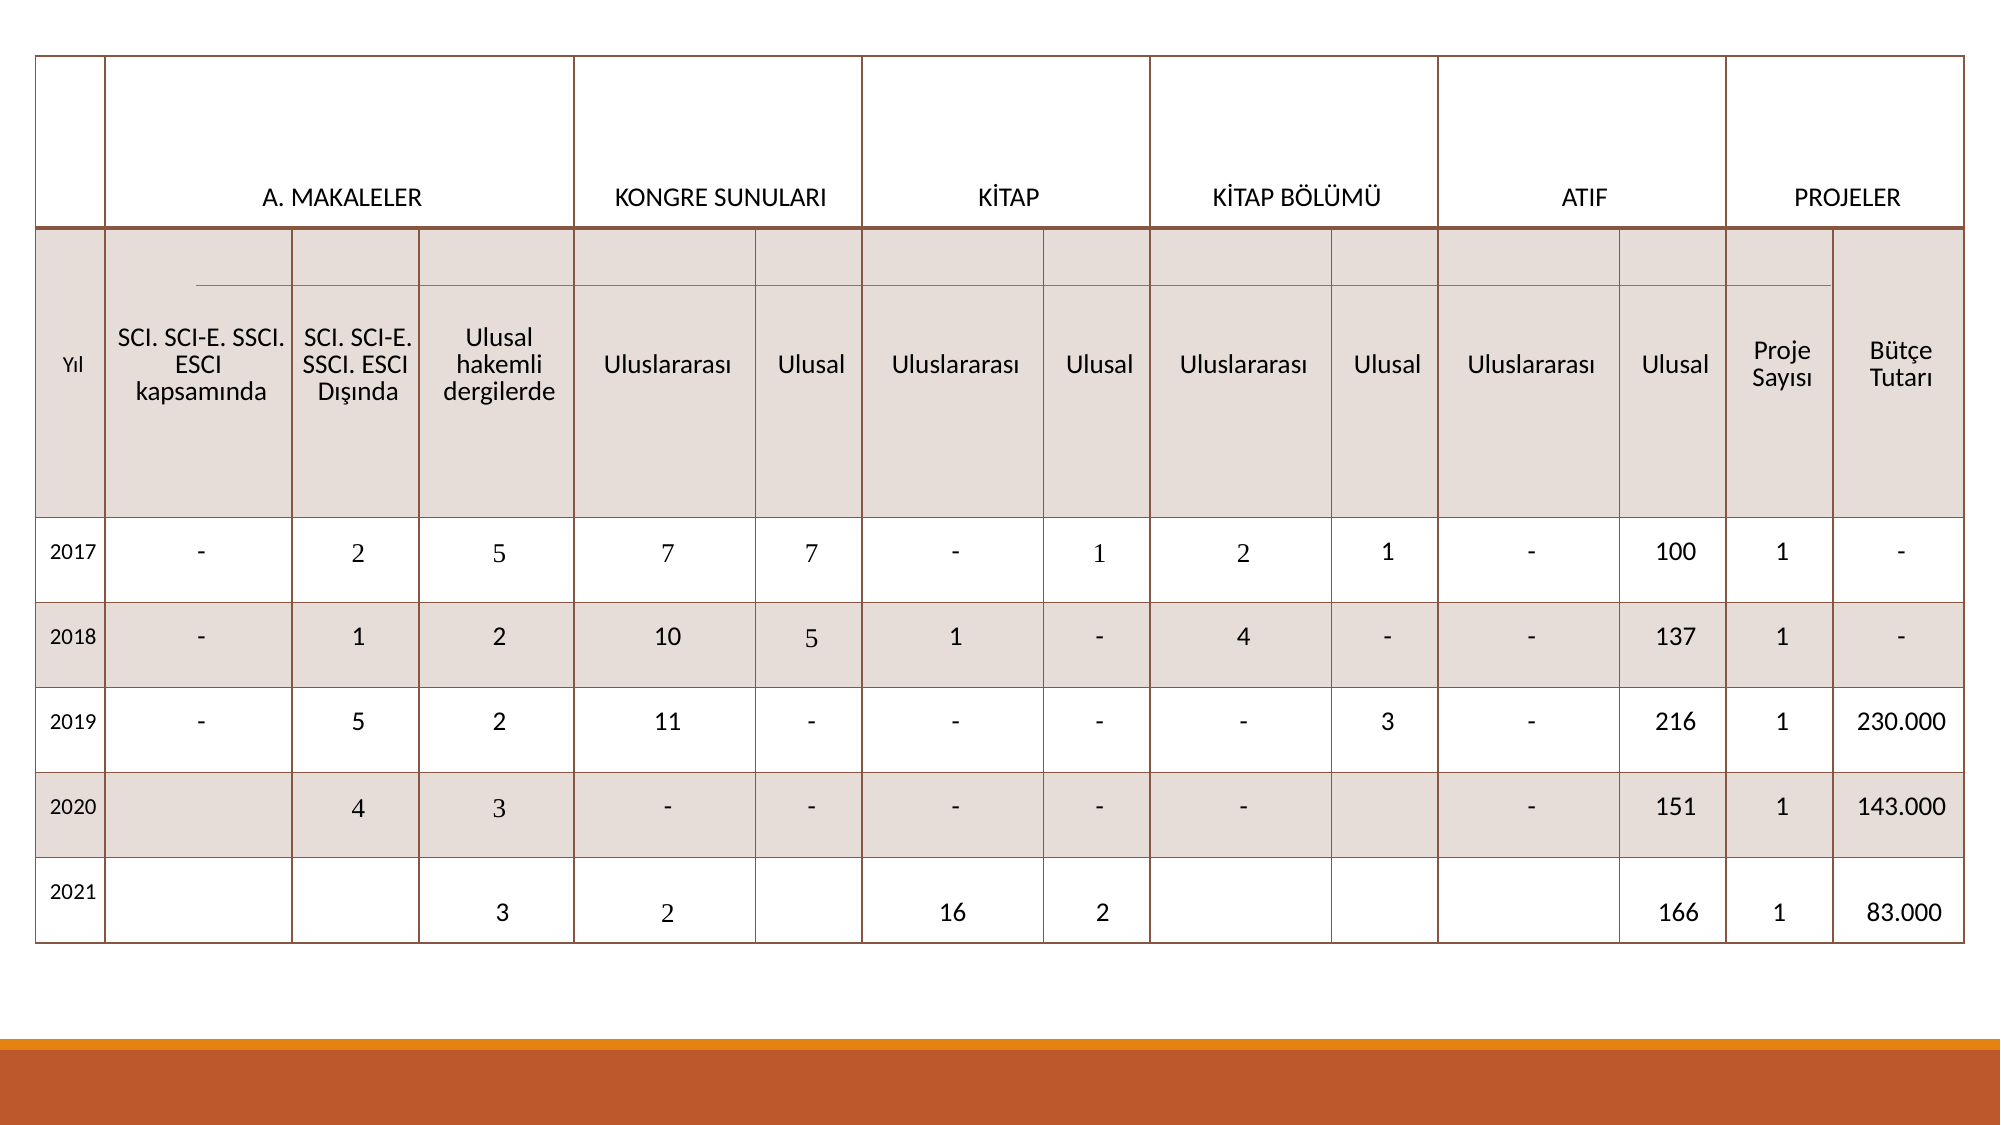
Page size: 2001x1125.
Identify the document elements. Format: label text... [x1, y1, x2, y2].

table_cell 137 [1620, 603, 1725, 687]
table_cell Ulusal [756, 230, 861, 517]
table_cell - [1044, 603, 1149, 687]
table_cell - [1151, 773, 1331, 857]
table_cell Proje Sayısı [1727, 230, 1832, 517]
table_cell 1 [293, 603, 418, 687]
table_cell 4 [1151, 603, 1331, 687]
table_cell - [1044, 773, 1149, 857]
table_cell Yıl [36, 230, 104, 517]
table_cell 2 [1151, 518, 1331, 602]
table_cell 7 [756, 518, 861, 602]
table_header KİTAP [863, 57, 1149, 226]
table_cell - [106, 518, 291, 602]
table_cell 2 [1044, 858, 1149, 942]
table_cell [756, 858, 861, 942]
table_cell 1 [1727, 603, 1832, 687]
table_cell - [1151, 688, 1331, 772]
table_cell SCI. SCI-E. SSCI. ESCI kapsamında [106, 230, 291, 517]
table_cell 100 [1620, 518, 1725, 602]
table_cell 2019 [36, 688, 104, 772]
table_cell 1 [1727, 858, 1832, 942]
table_cell Uluslararası [863, 230, 1043, 517]
table_cell 166 [1620, 858, 1725, 942]
table_cell SCI. SCI-E. SSCI. ESCI Dışında [293, 230, 418, 517]
table_cell - [1834, 518, 1963, 602]
table_cell [106, 858, 291, 942]
table_cell - [575, 773, 755, 857]
table_header KONGRE SUNULARI [575, 57, 861, 226]
table_cell - [1439, 688, 1619, 772]
table_cell Ulusal hakemli dergilerde [420, 230, 573, 517]
table_cell 2 [293, 518, 418, 602]
table_cell 1 [1332, 518, 1437, 602]
table_cell 3 [1332, 688, 1437, 772]
table_cell 230.000 [1834, 688, 1963, 772]
table_cell 83.000 [1834, 858, 1963, 942]
table_cell - [1834, 603, 1963, 687]
table_cell 2 [420, 603, 573, 687]
table_cell - [756, 773, 861, 857]
table_cell Ulusal [1044, 230, 1149, 517]
table_cell 1 [1727, 773, 1832, 857]
table_cell Uluslararası [1439, 230, 1619, 517]
table_cell [1439, 858, 1619, 942]
table_cell Uluslararası [1151, 230, 1331, 517]
table_header PROJELER [1727, 57, 1963, 226]
table_cell - [756, 688, 861, 772]
table_header A. MAKALELER [106, 57, 573, 226]
table_cell - [106, 688, 291, 772]
table_cell 5 [420, 518, 573, 602]
table_cell 11 [575, 688, 755, 772]
table_cell [1151, 858, 1331, 942]
table_cell 2021 [36, 858, 104, 942]
table_cell [1332, 773, 1437, 857]
table_cell - [863, 773, 1043, 857]
table_cell Uluslararası [575, 230, 755, 517]
table_header [36, 57, 104, 226]
table_cell 2018 [36, 603, 104, 687]
table_cell 7 [575, 518, 755, 602]
table_cell [106, 773, 291, 857]
table_cell Ulusal [1620, 230, 1725, 517]
table_cell 2017 [36, 518, 104, 602]
table_cell 2020 [36, 773, 104, 857]
table_cell Ulusal [1332, 230, 1437, 517]
table_cell 5 [756, 603, 861, 687]
table_cell - [1439, 518, 1619, 602]
table_cell 3 [420, 773, 573, 857]
table_cell 10 [575, 603, 755, 687]
table_cell - [1439, 603, 1619, 687]
table_cell 3 [420, 858, 573, 942]
table_cell 1 [1727, 518, 1832, 602]
table_cell 143.000 [1834, 773, 1963, 857]
table_cell - [1332, 603, 1437, 687]
table_cell 5 [293, 688, 418, 772]
table_cell 4 [293, 773, 418, 857]
table_cell - [863, 688, 1043, 772]
table_cell 151 [1620, 773, 1725, 857]
table_cell - [863, 518, 1043, 602]
table_cell 16 [863, 858, 1043, 942]
table_cell [293, 858, 418, 942]
table_cell - [106, 603, 291, 687]
table_cell 2 [575, 858, 755, 942]
table_cell - [1044, 688, 1149, 772]
table_cell 2 [420, 688, 573, 772]
table_cell Bütçe Tutarı [1834, 230, 1963, 517]
table_cell [1332, 858, 1437, 942]
table_cell 1 [863, 603, 1043, 687]
table_cell 1 [1044, 518, 1149, 602]
table_cell - [1439, 773, 1619, 857]
table_cell 1 [1727, 688, 1832, 772]
table_cell 216 [1620, 688, 1725, 772]
table_header KİTAP BÖLÜMÜ [1151, 57, 1437, 226]
table_header ATIF [1439, 57, 1725, 226]
